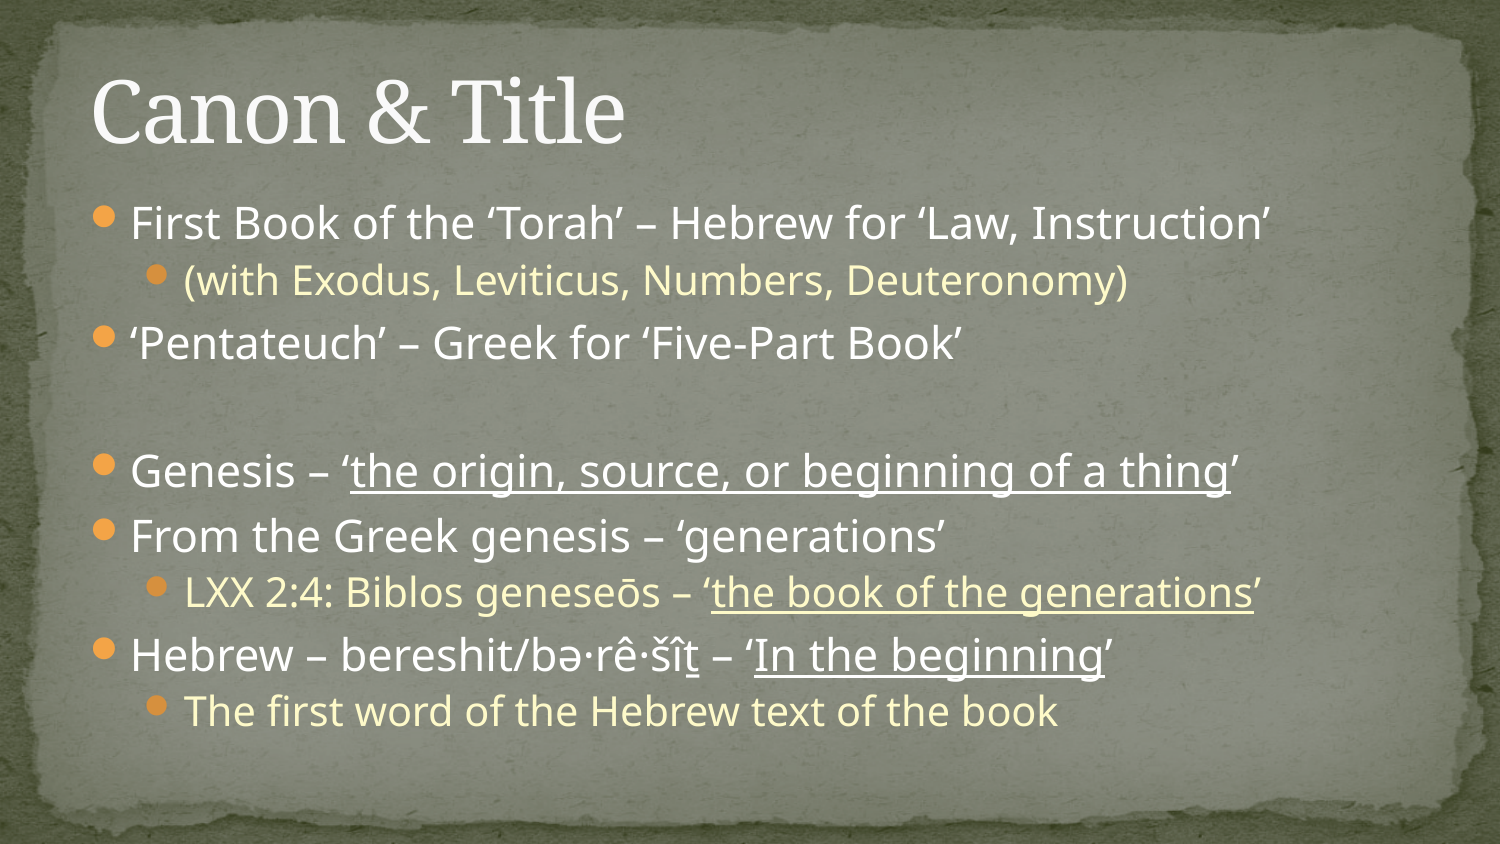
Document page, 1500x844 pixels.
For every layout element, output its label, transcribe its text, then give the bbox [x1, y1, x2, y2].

title Canon & Title [74, 18, 1425, 169]
list First Book of the ‘Torah’ – Hebrew for ‘Law, Instruction’ (with Exodus, Leviticus, Numbers, Deuteronomy) ‘Pentateuch’ – Greek for ‘Five-Part Book’ Genesis – ‘the origin, source, or beginning of a thing’ From the Greek genesis – ‘generations’ LXX 2:4: Biblos geneseōs – ‘the book of the generations’ Hebrew – bereshit/bə·rê·šîṯ – ‘In the beginning’ The first word of the Hebrew text of the book [75, 187, 1425, 750]
